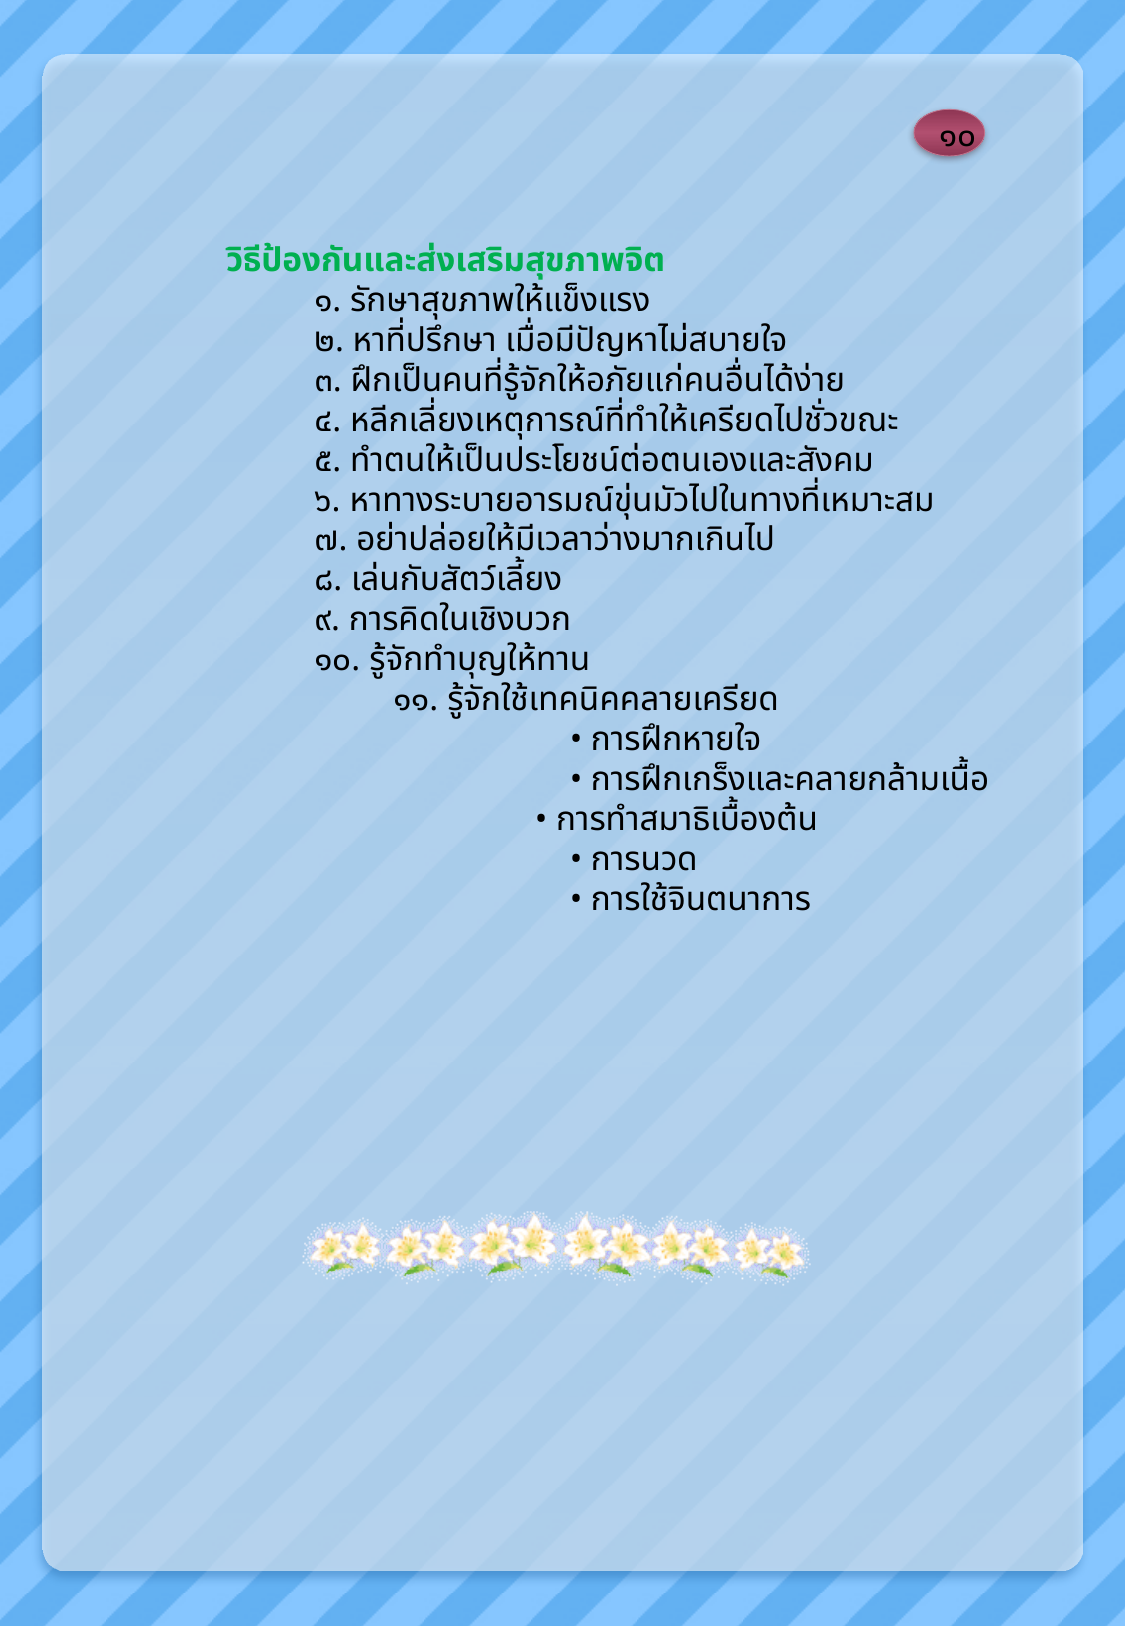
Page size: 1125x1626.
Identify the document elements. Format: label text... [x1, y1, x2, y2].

text_box วิธีป้องกันและส่งเสริมสุขภาพจิต ๑. รักษาสุขภาพให้แข็งแรง ๒. หาที่ปรึกษา เมื่อมีปัญหาไม่สบายใจ ๓. ฝึกเป็นคนที่รู้จักให้อภัยแก่คนอื่นได้ง่าย ๔. หลีกเลี่ยงเหตุการณ์ที่ทำให้เครียดไปชั่วขณะ ๕. ทำตนให้เป็นประโยชน์ต่อตนเองและสังคม ๖. หาทางระบายอารมณ์ขุ่นมัวไปในทางที่เหมาะสม ๗. อย่าปล่อยให้มีเวลาว่างมากเกินไป ๘. เล่นกับสัตว์เลี้ยง ๙. การคิดในเชิงบวก ๑๐. รู้จักทำบุญให้ทาน ๑๑. รู้จักใช้เทคนิคคลายเครียด • การฝึกหายใจ • การฝึกเกร็งและคลายกล้ามเนื้อ • การทำสมาธิเบื้องต้น • การนวด • การใช้จินตนาการ [210, 230, 1032, 925]
text_box ๑๐ [913, 108, 986, 157]
picture [292, 1210, 825, 1290]
